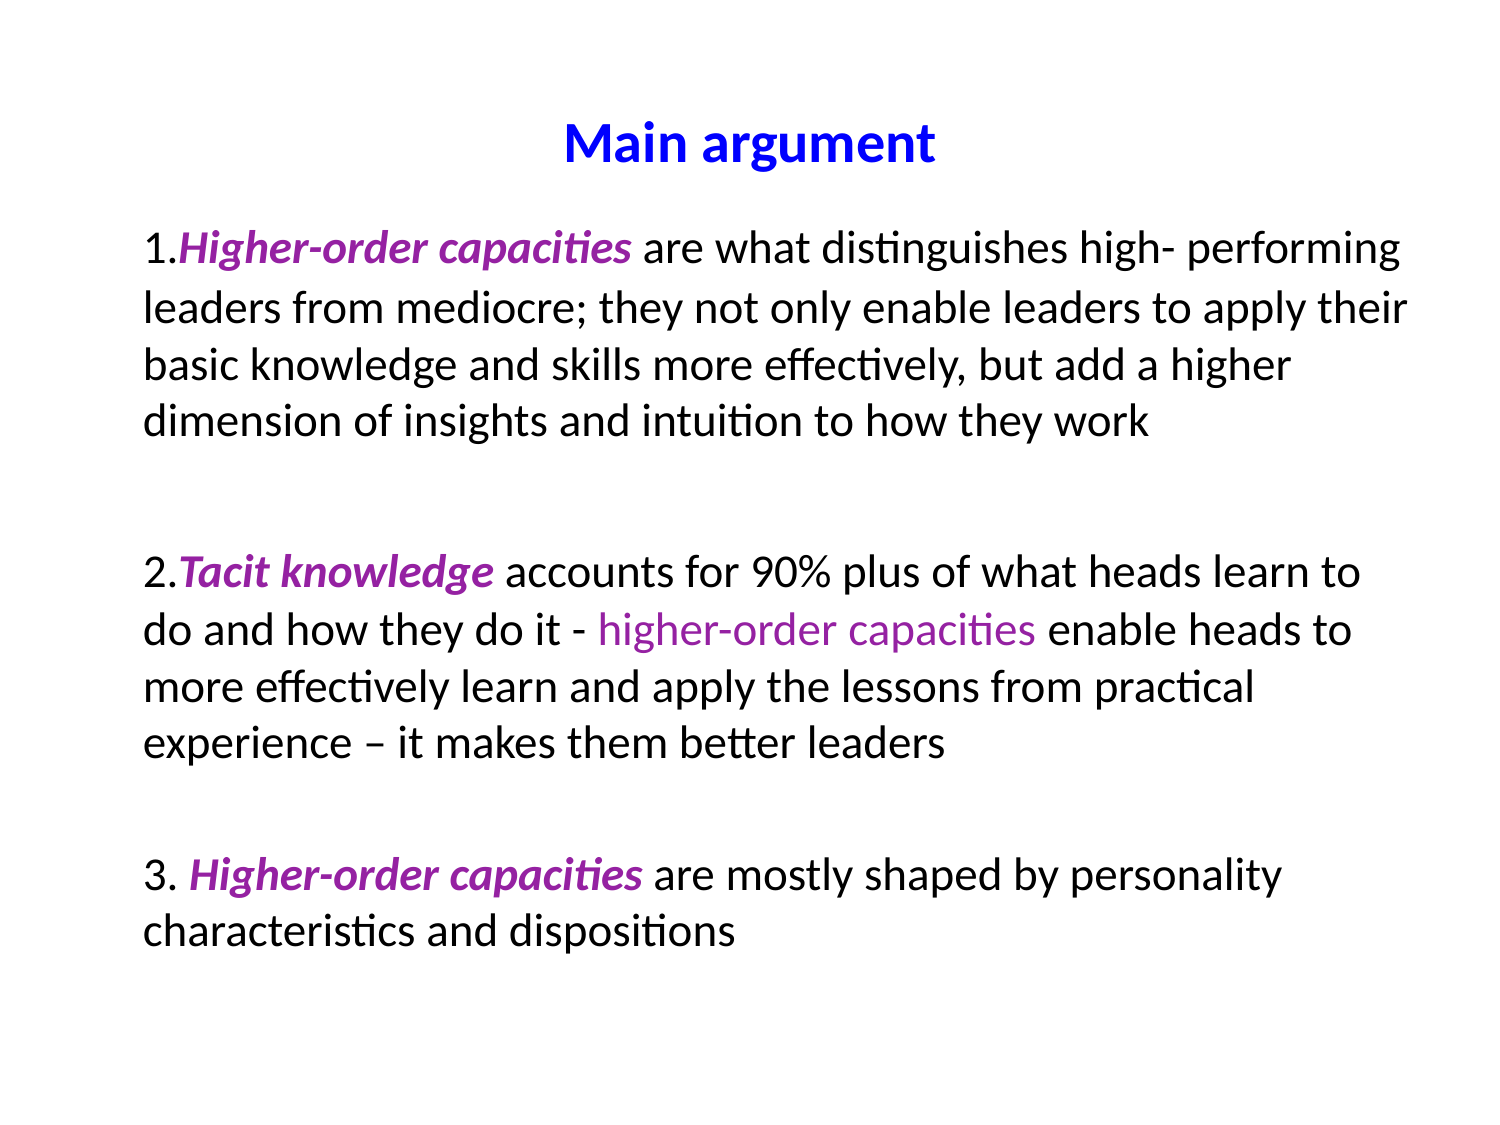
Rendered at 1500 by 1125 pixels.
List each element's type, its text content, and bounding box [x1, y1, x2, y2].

list 1.Higher-order capacities are what distinguishes high- performing leaders from mediocre; they not only enable leaders to apply their basic knowledge and skills more effectively, but add a higher dimension of insights and intuition to how they work 2.Tacit knowledge accounts for 90% plus of what heads learn to do and how they do it - higher-order capacities enable heads to more effectively learn and apply the lessons from practical experience – it makes them better leaders 3. Higher-order capacities are mostly shaped by personality characteristics and dispositions [75, 193, 1425, 1005]
title Main argument [75, 45, 1425, 193]
